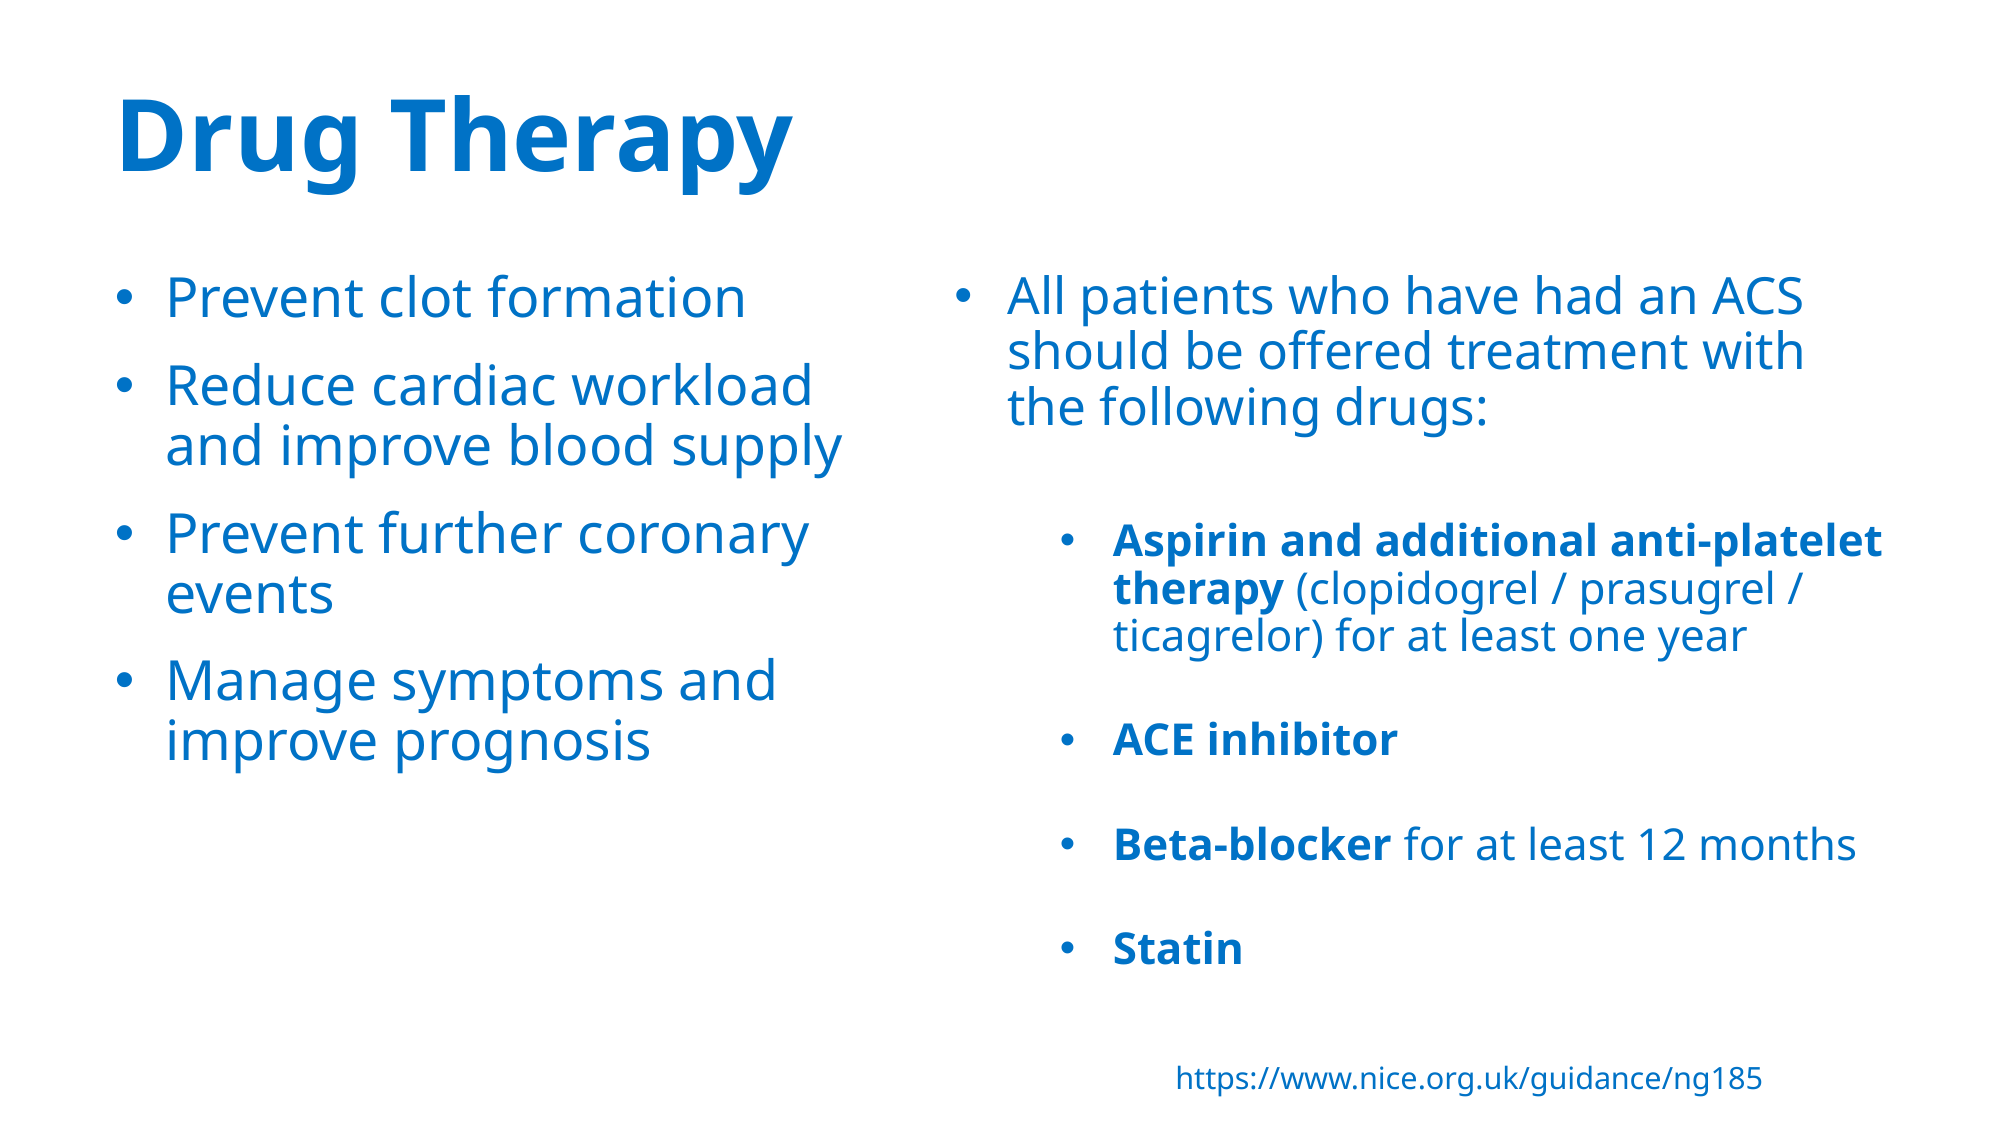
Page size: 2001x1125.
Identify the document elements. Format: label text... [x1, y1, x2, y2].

text_box https://www.nice.org.uk/guidance/ng185 [1160, 1051, 2000, 1103]
list All patients who have had an ACS should be offered treatment with the following drugs: Aspirin and additional anti-platelet therapy (clopidogrel / prasugrel / ticagrelor) for at least one year ACE inhibitor Beta-blocker for at least 12 months Statin [939, 262, 1900, 1005]
title Drug Therapy [99, 45, 1900, 233]
list Prevent clot formation Reduce cardiac workload and improve blood supply Prevent further coronary events Manage symptoms and improve prognosis [99, 262, 892, 1005]
